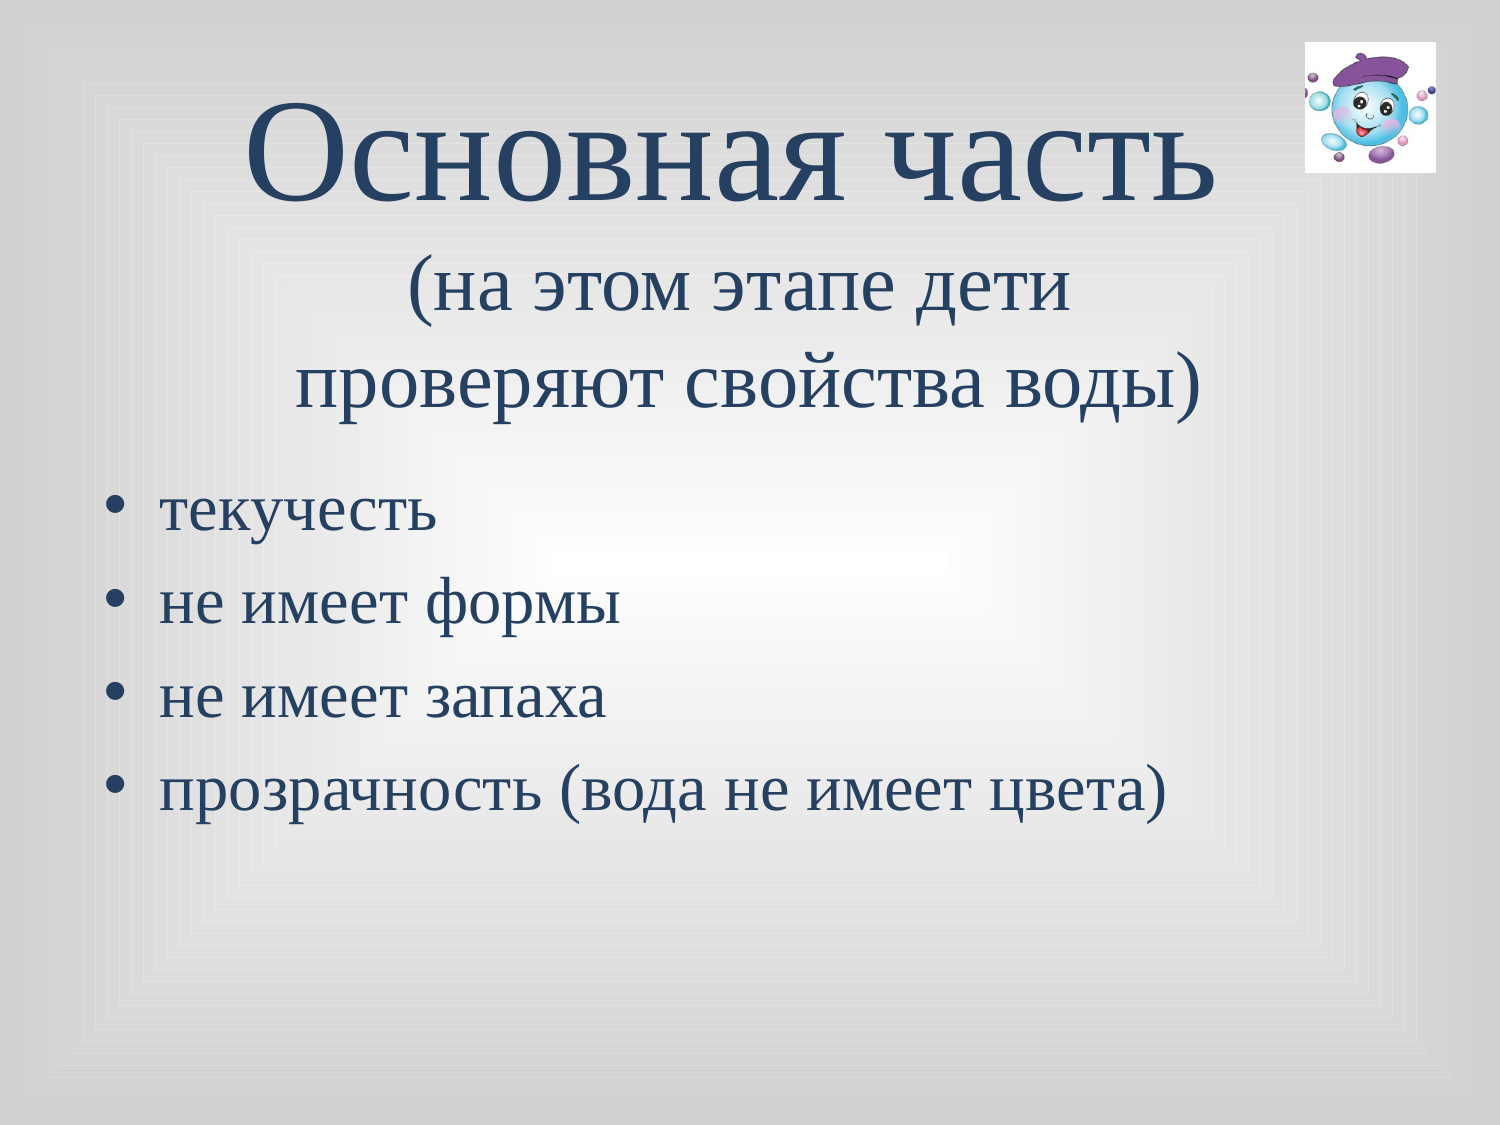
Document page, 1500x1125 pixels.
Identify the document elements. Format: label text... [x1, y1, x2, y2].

list текучесть не имеет формы не имеет запаха прозрачность (вода не имеет цвета) [88, 456, 1425, 1005]
picture [1304, 42, 1436, 173]
title Основная часть (на этом этапе дети проверяют свойства воды) [75, 45, 1425, 433]
